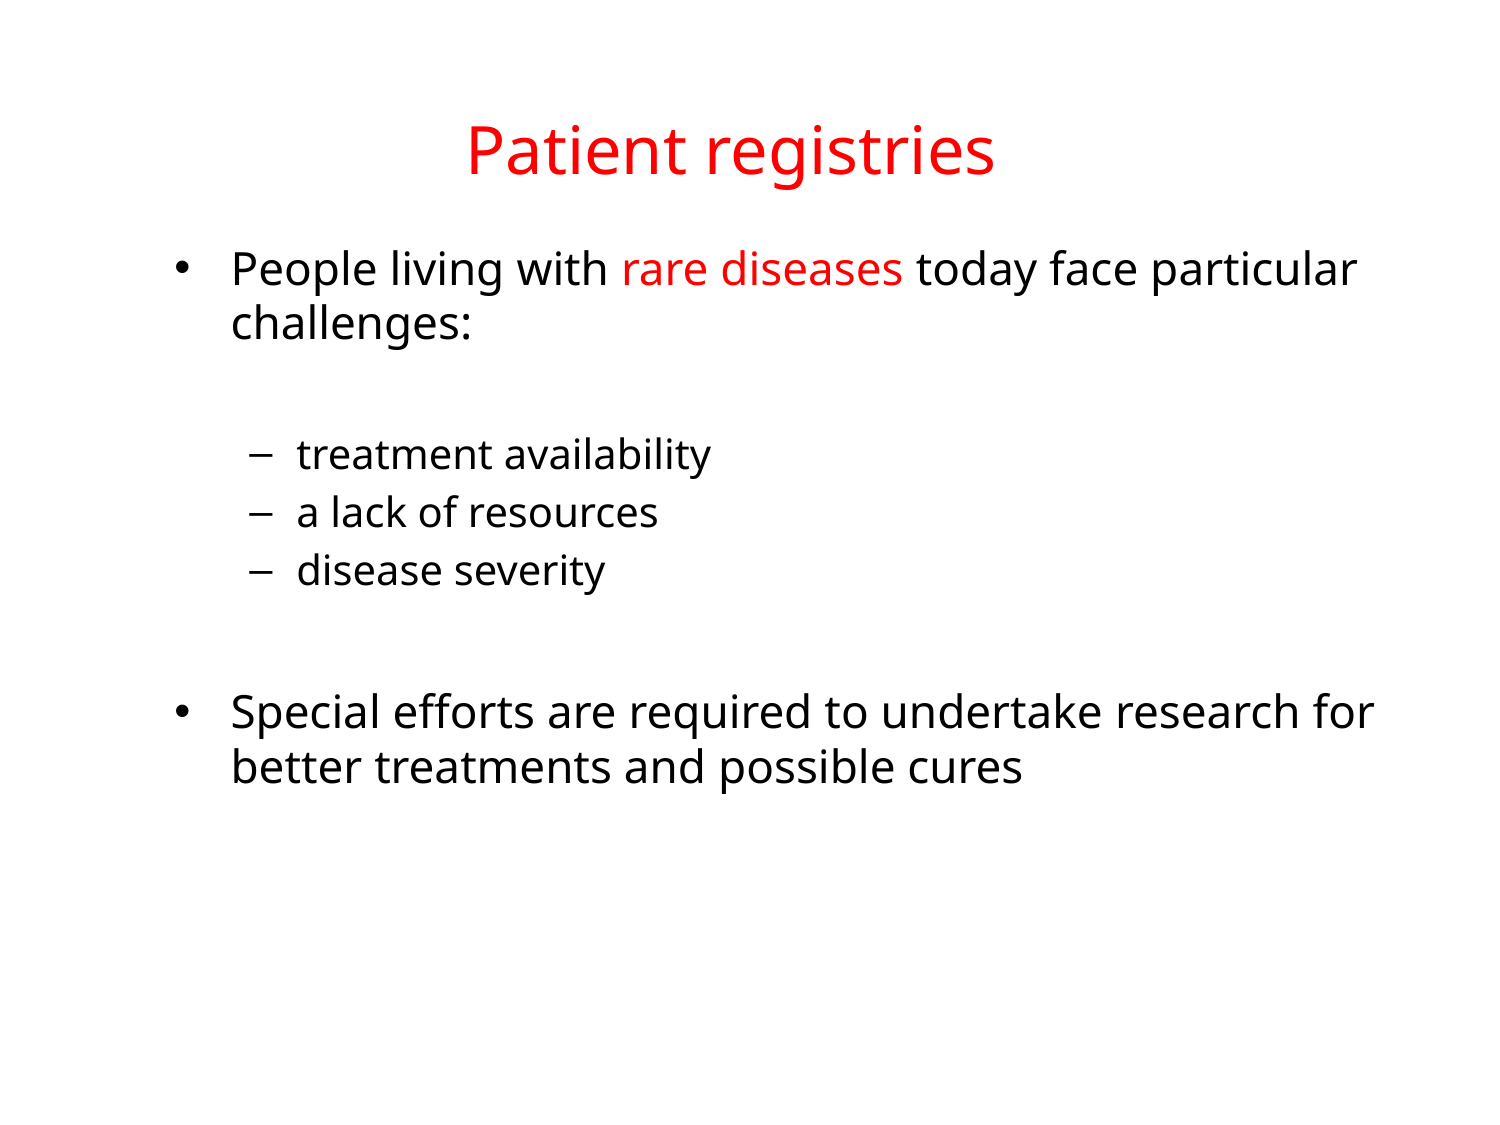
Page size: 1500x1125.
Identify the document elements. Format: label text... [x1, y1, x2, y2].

list People living with rare diseases today face particular challenges: treatment availability a lack of resources disease severity Special efforts are required to undertake research for better treatments and possible cures [159, 231, 1424, 998]
title Patient registries [64, 54, 1415, 243]
